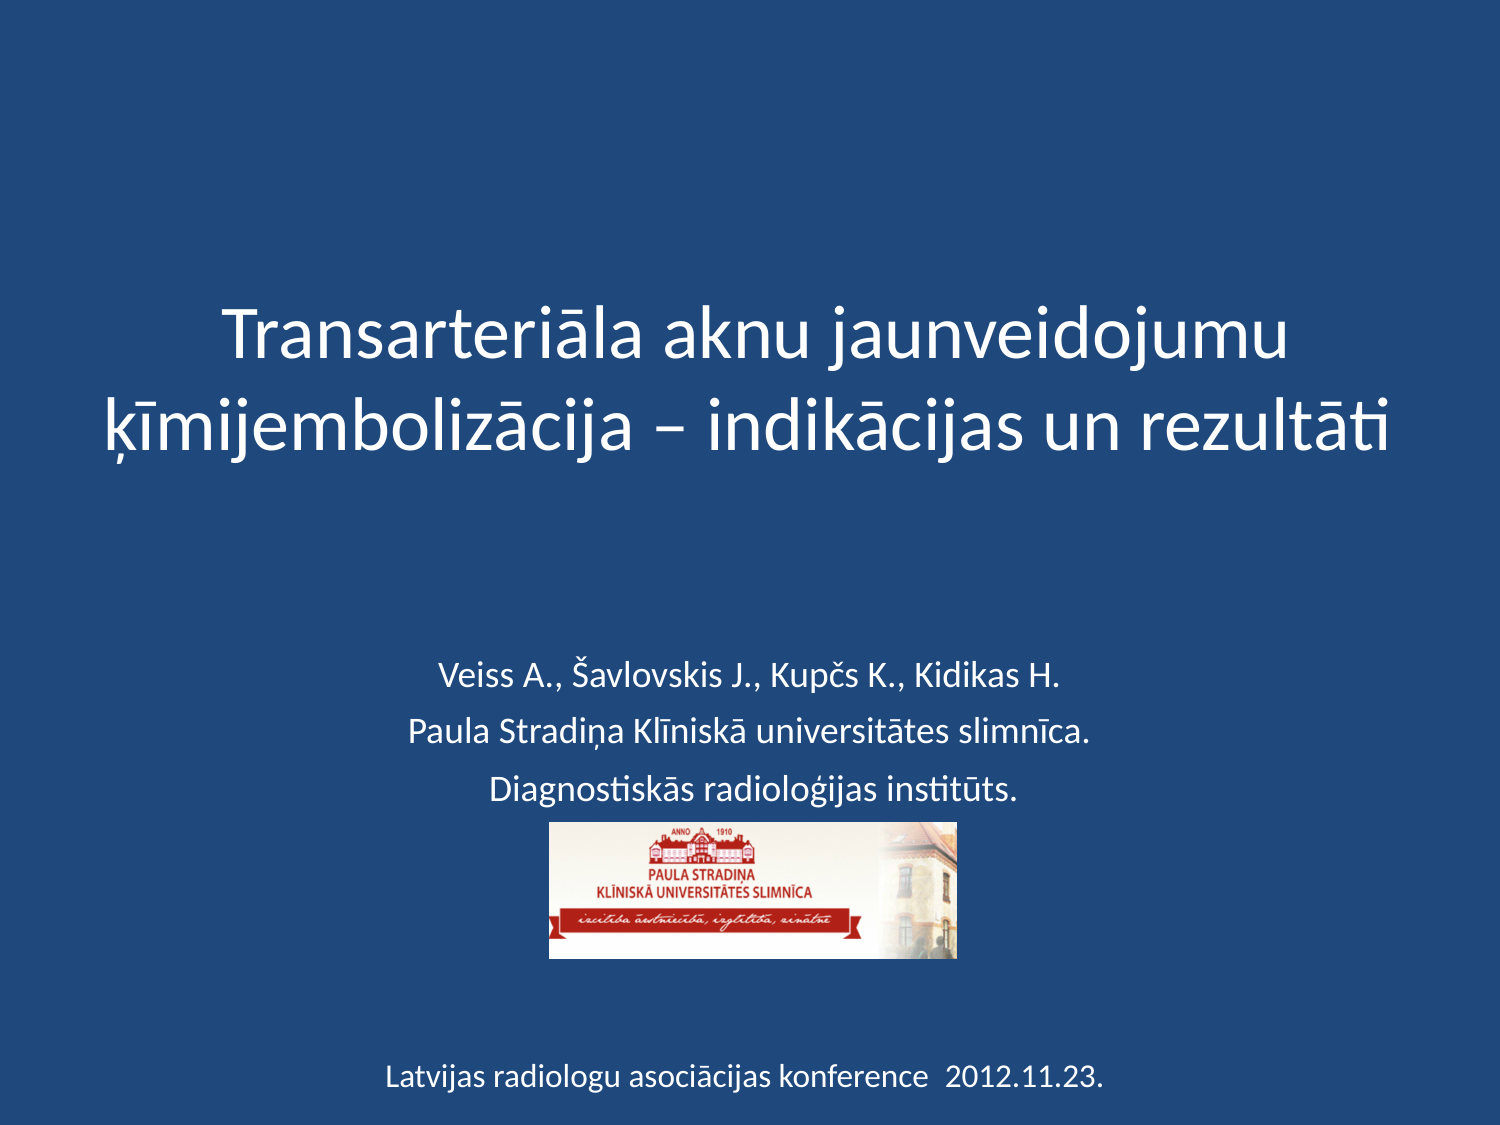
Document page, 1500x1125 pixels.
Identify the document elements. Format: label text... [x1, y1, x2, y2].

title Transarteriāla aknu jaunveidojumu ķīmijembolizācija – indikācijas un rezultāti [81, 269, 1433, 570]
text_box Latvijas radiologu asociācijas konference 2012.11.23. [123, 1046, 1367, 1102]
subtitle Veiss A., Šavlovskis J., Kupčs K., Kidikas H. Paula Stradiņa Klīniskā universitātes slimnīca. Diagnostiskās radioloģijas institūts. [224, 637, 1276, 926]
picture [548, 822, 969, 959]
